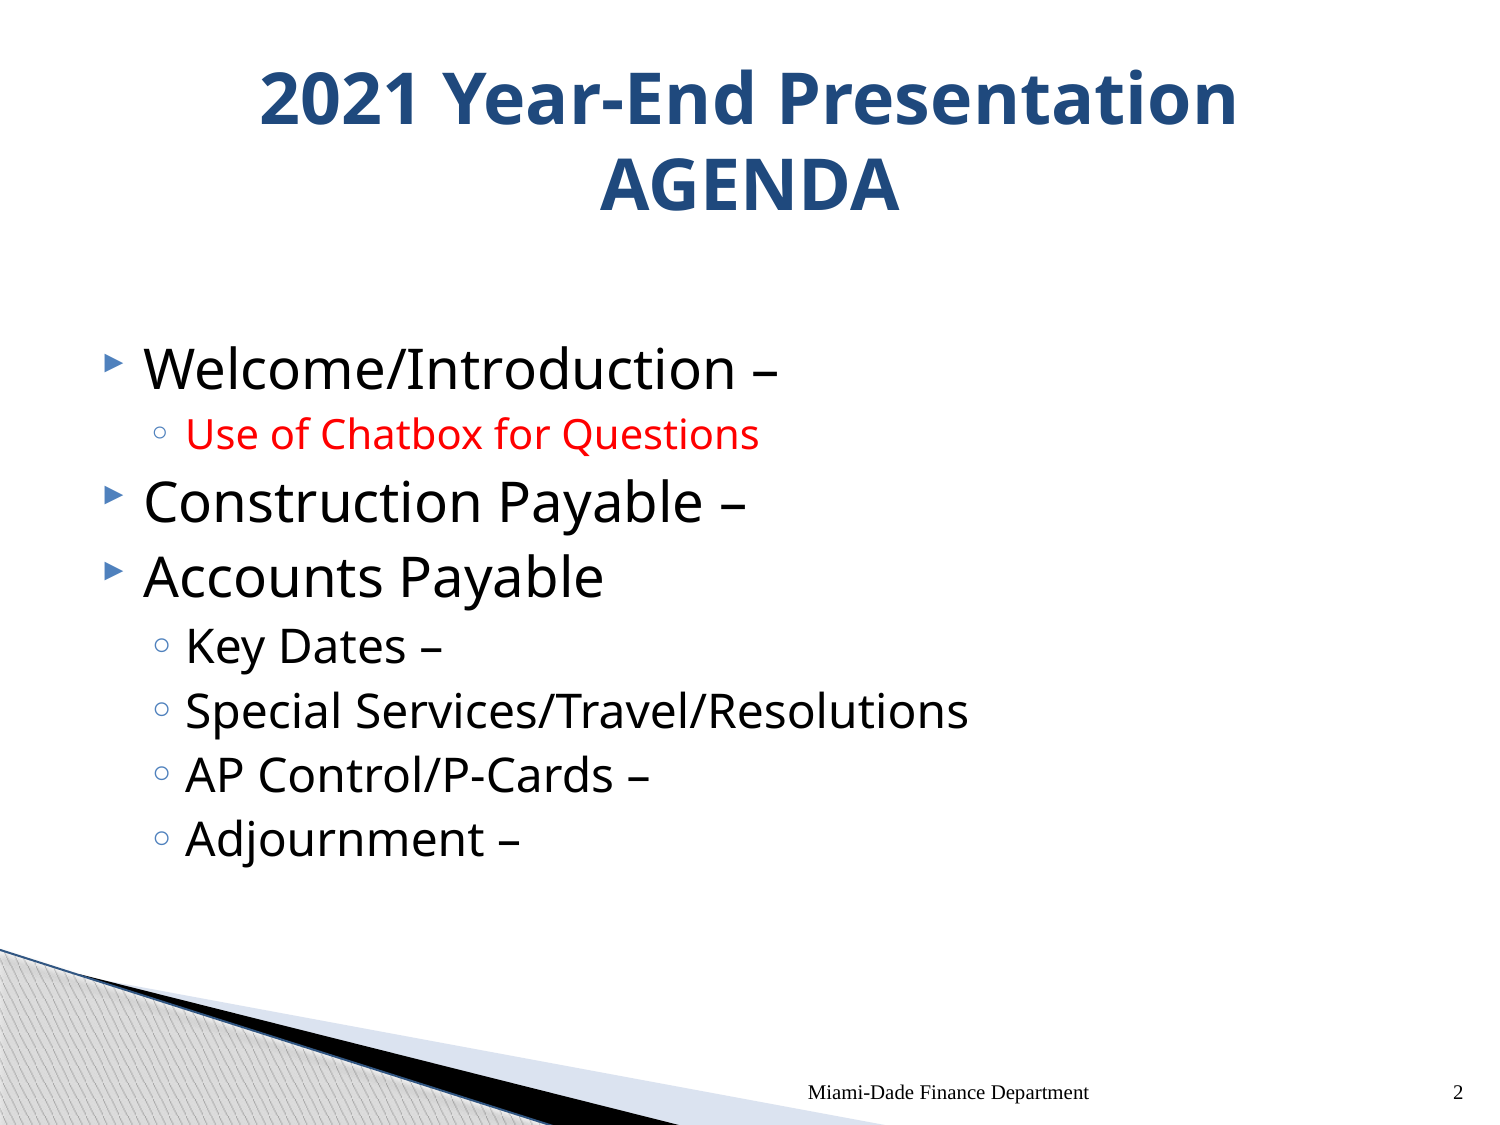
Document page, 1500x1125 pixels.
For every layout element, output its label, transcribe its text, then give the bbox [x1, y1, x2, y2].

footer Miami-Dade Finance Department [718, 1051, 1105, 1112]
list Welcome/Introduction – Use of Chatbox for Questions Construction Payable – Accounts Payable Key Dates – Special Services/Travel/Resolutions AP Control/P-Cards – Adjournment – [68, 249, 1419, 993]
slide_number 2 [1418, 1051, 1479, 1112]
title 2021 Year-End Presentation AGENDA [75, 45, 1425, 233]
